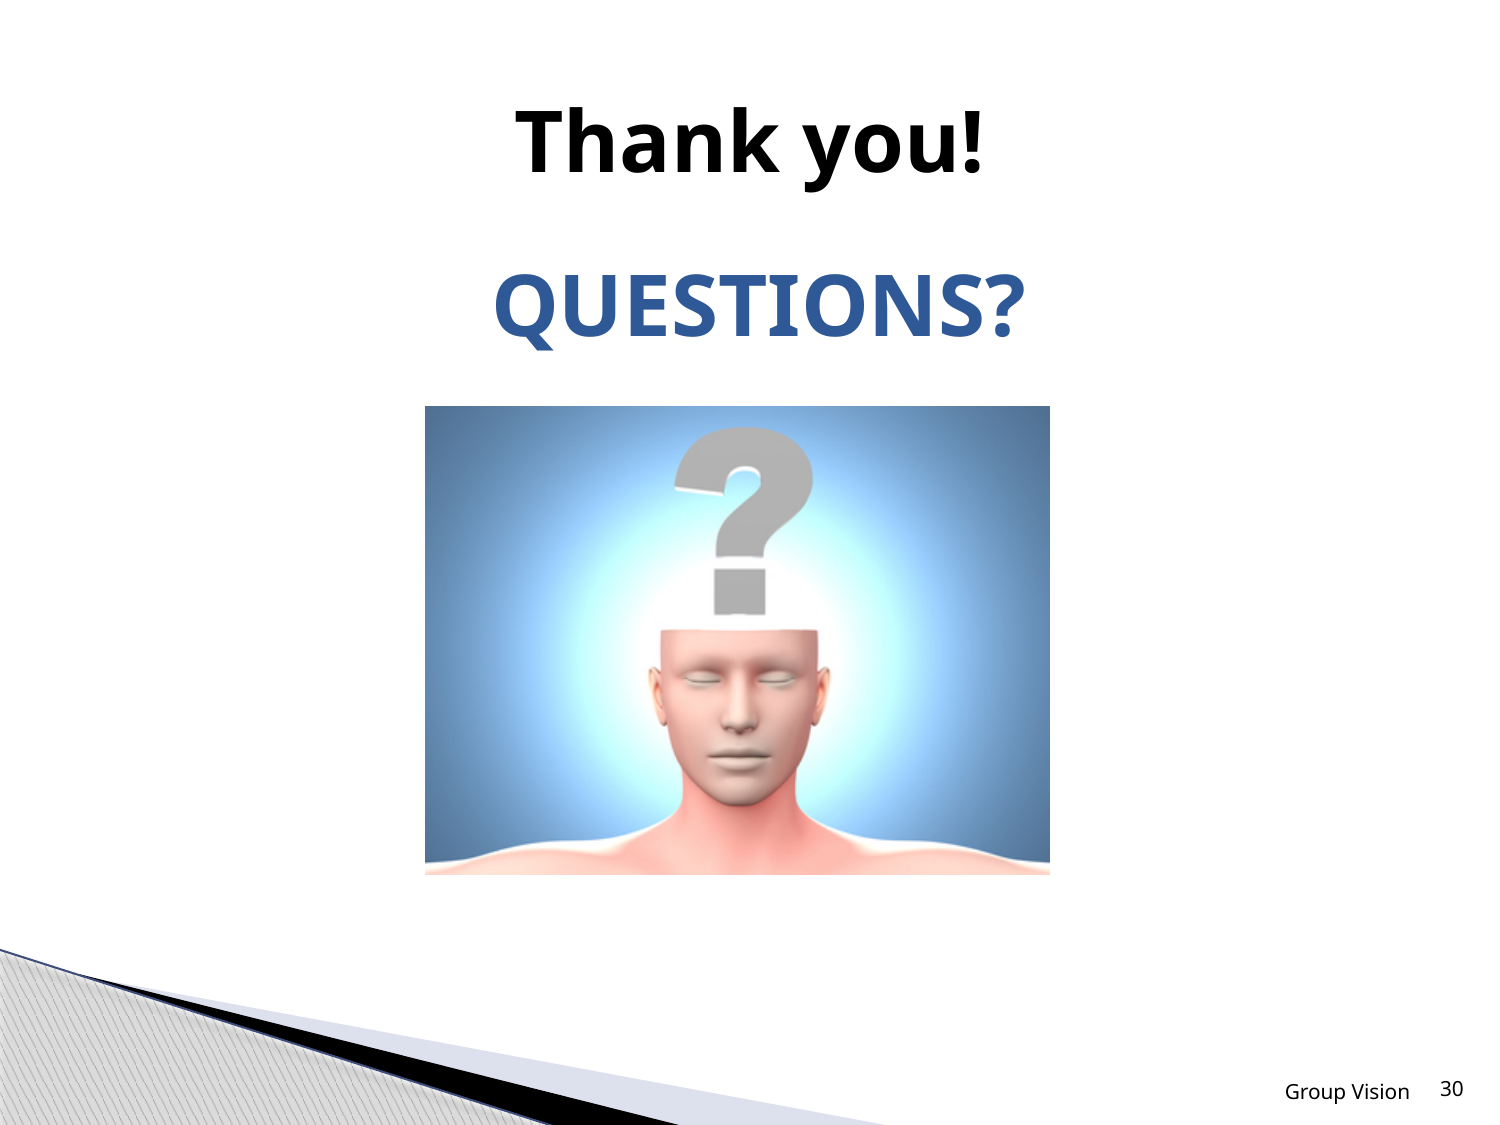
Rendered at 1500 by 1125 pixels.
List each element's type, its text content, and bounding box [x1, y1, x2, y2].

picture [424, 405, 1051, 876]
title Thank you! [75, 45, 1425, 233]
footer Group Vision [1039, 1051, 1418, 1112]
slide_number 30 [1418, 1051, 1479, 1112]
list QUESTIONS? [74, 242, 1426, 986]
